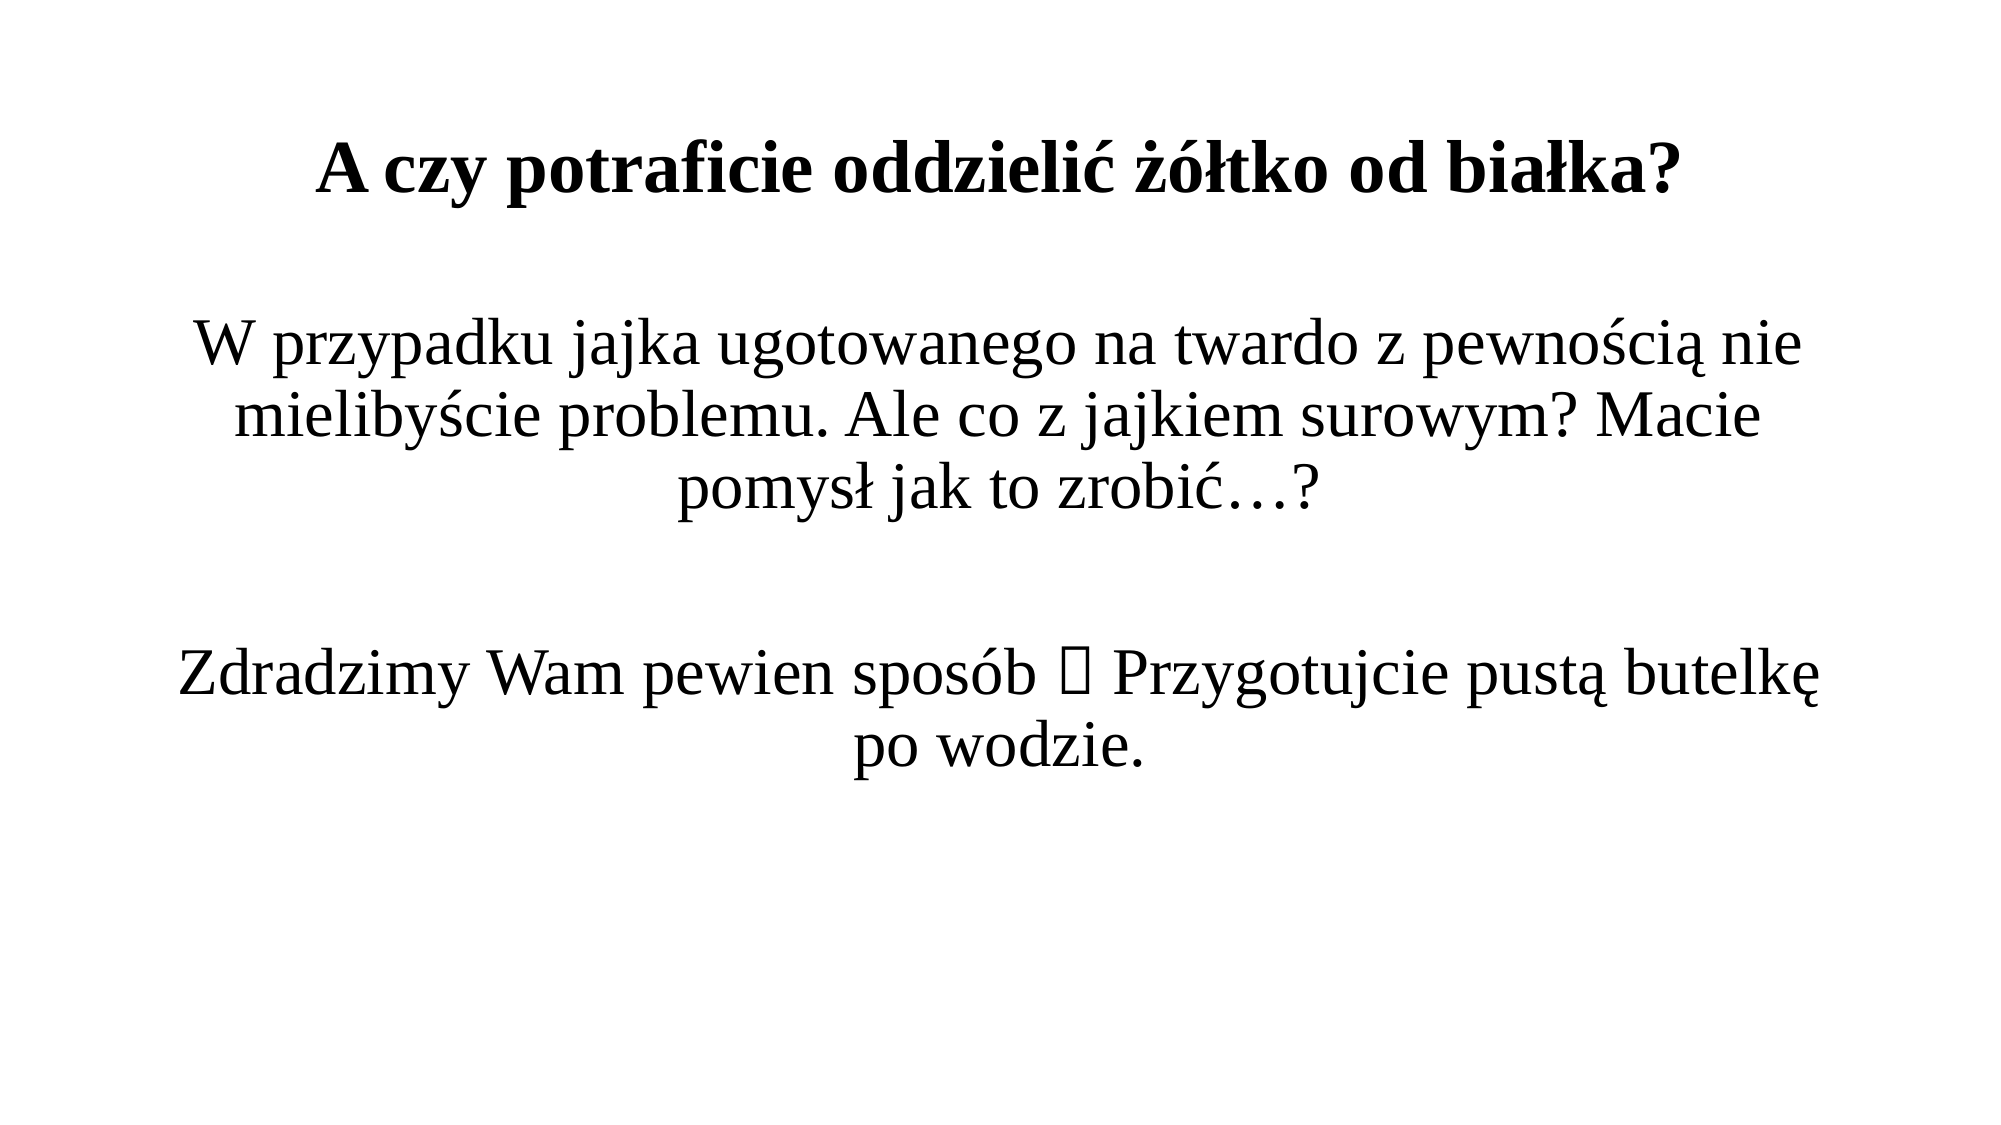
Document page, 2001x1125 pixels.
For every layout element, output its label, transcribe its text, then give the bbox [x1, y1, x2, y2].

list W przypadku jajka ugotowanego na twardo z pewnością nie mielibyście problemu. Ale co z jajkiem surowym? Macie pomysł jak to zrobić…? Zdradzimy Wam pewien sposób  Przygotujcie pustą butelkę po wodzie. [137, 299, 1863, 1014]
title A czy potraficie oddzielić żółtko od białka? [137, 59, 1863, 278]
